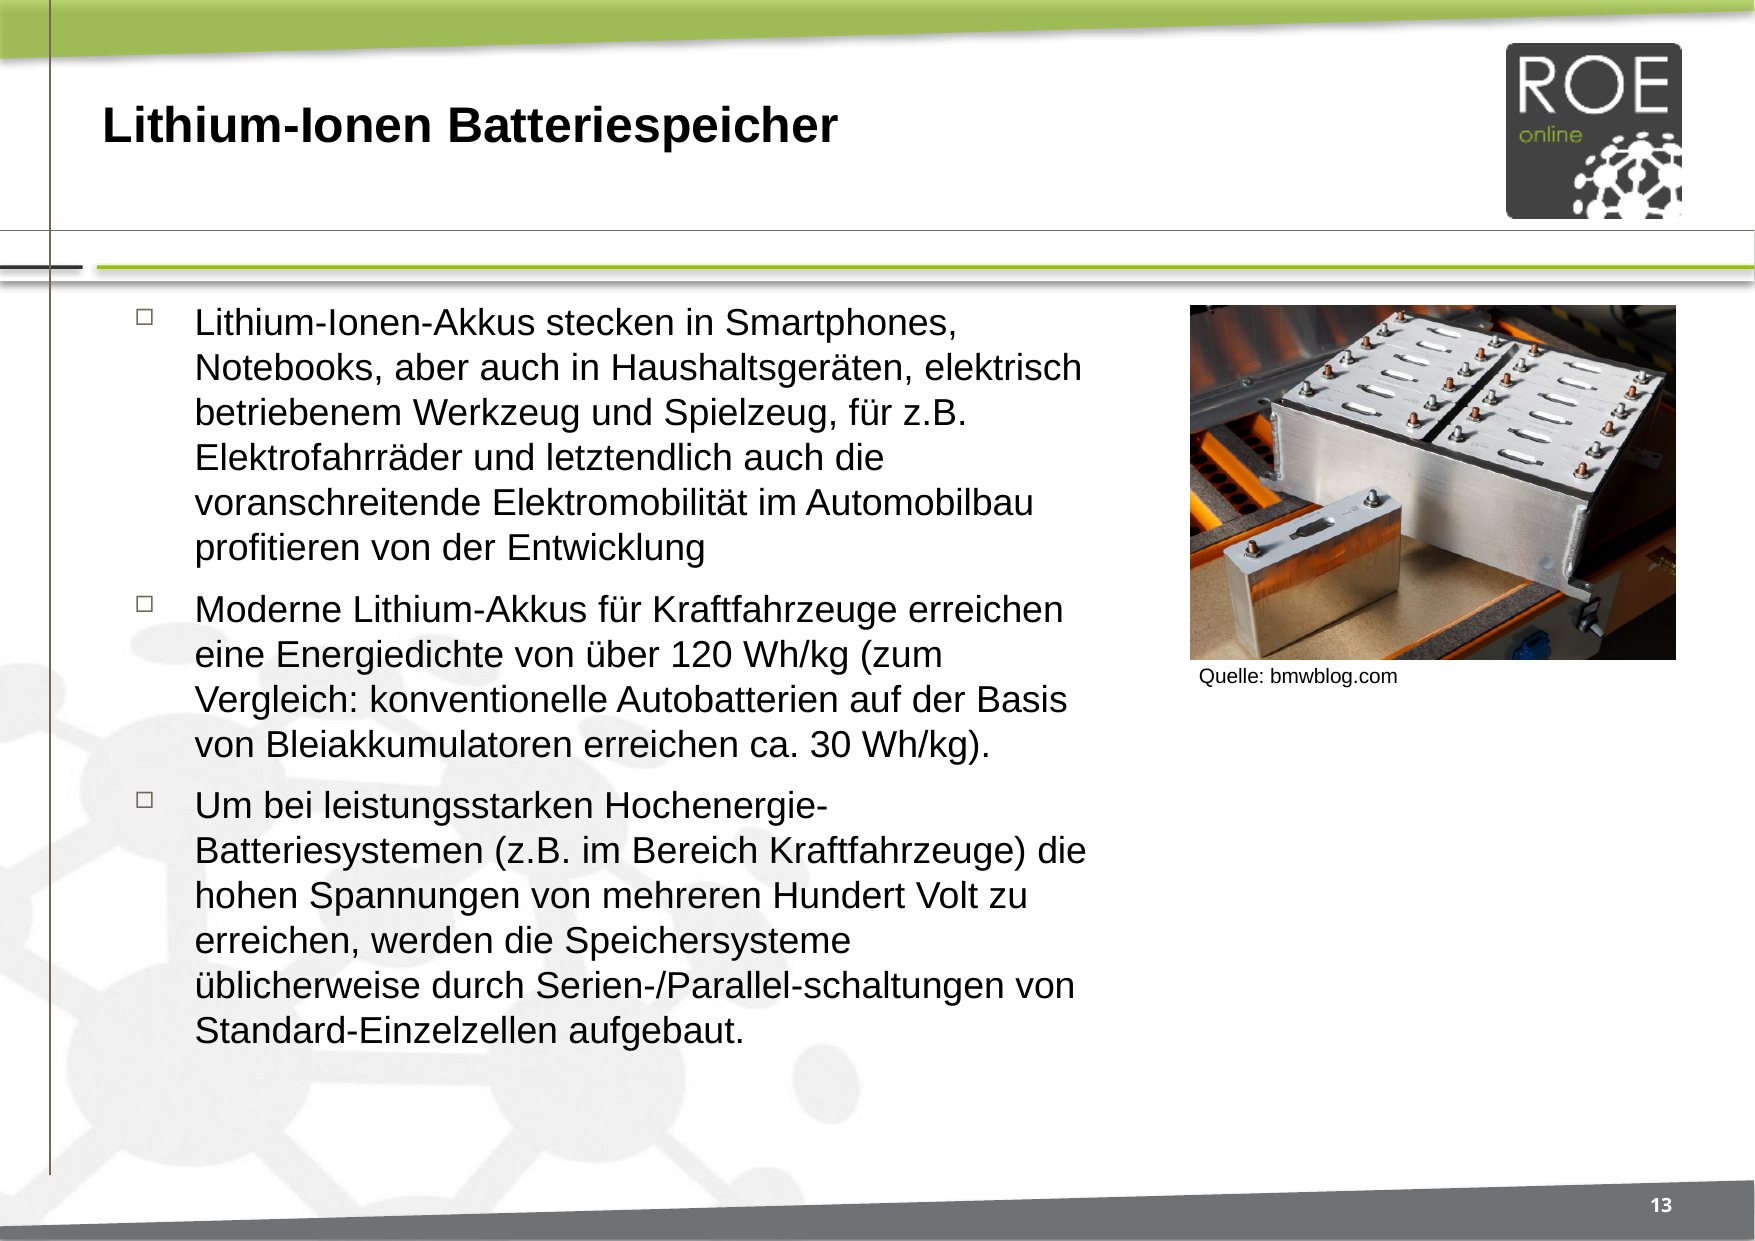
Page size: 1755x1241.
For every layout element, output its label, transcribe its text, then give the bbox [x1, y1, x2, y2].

picture [1506, 43, 1682, 219]
title Lithium-Ionen Batteriespeicher [85, 53, 1185, 193]
list Lithium-Ionen-Akkus stecken in Smartphones, Notebooks, aber auch in Haushaltsgeräten, elektrisch betriebenem Werkzeug und Spielzeug, für z.B. Elektrofahrräder und letztendlich auch die voranschreitende Elektromobilität im Automobilbau profitieren von der Entwicklung Moderne Lithium-Akkus für Kraftfahrzeuge erreichen eine Energiedichte von über 120 Wh/kg (zum Vergleich: konventionelle Autobatterien auf der Basis von Bleiakkumulatoren erreichen ca. 30 Wh/kg). Um bei leistungsstarken Hochenergie-Batteriesystemen (z.B. im Bereich Kraftfahrzeuge) die hohen Spannungen von mehreren Hundert Volt zu erreichen, werden die Speichersysteme üblicherweise durch Serien-/Parallel-schaltungen von Standard-Einzelzellen aufgebaut. [117, 289, 1106, 1108]
picture [1189, 304, 1676, 660]
text_box Quelle: bmwblog.com [1184, 661, 1533, 695]
slide_number 13 [1610, 1183, 1713, 1228]
